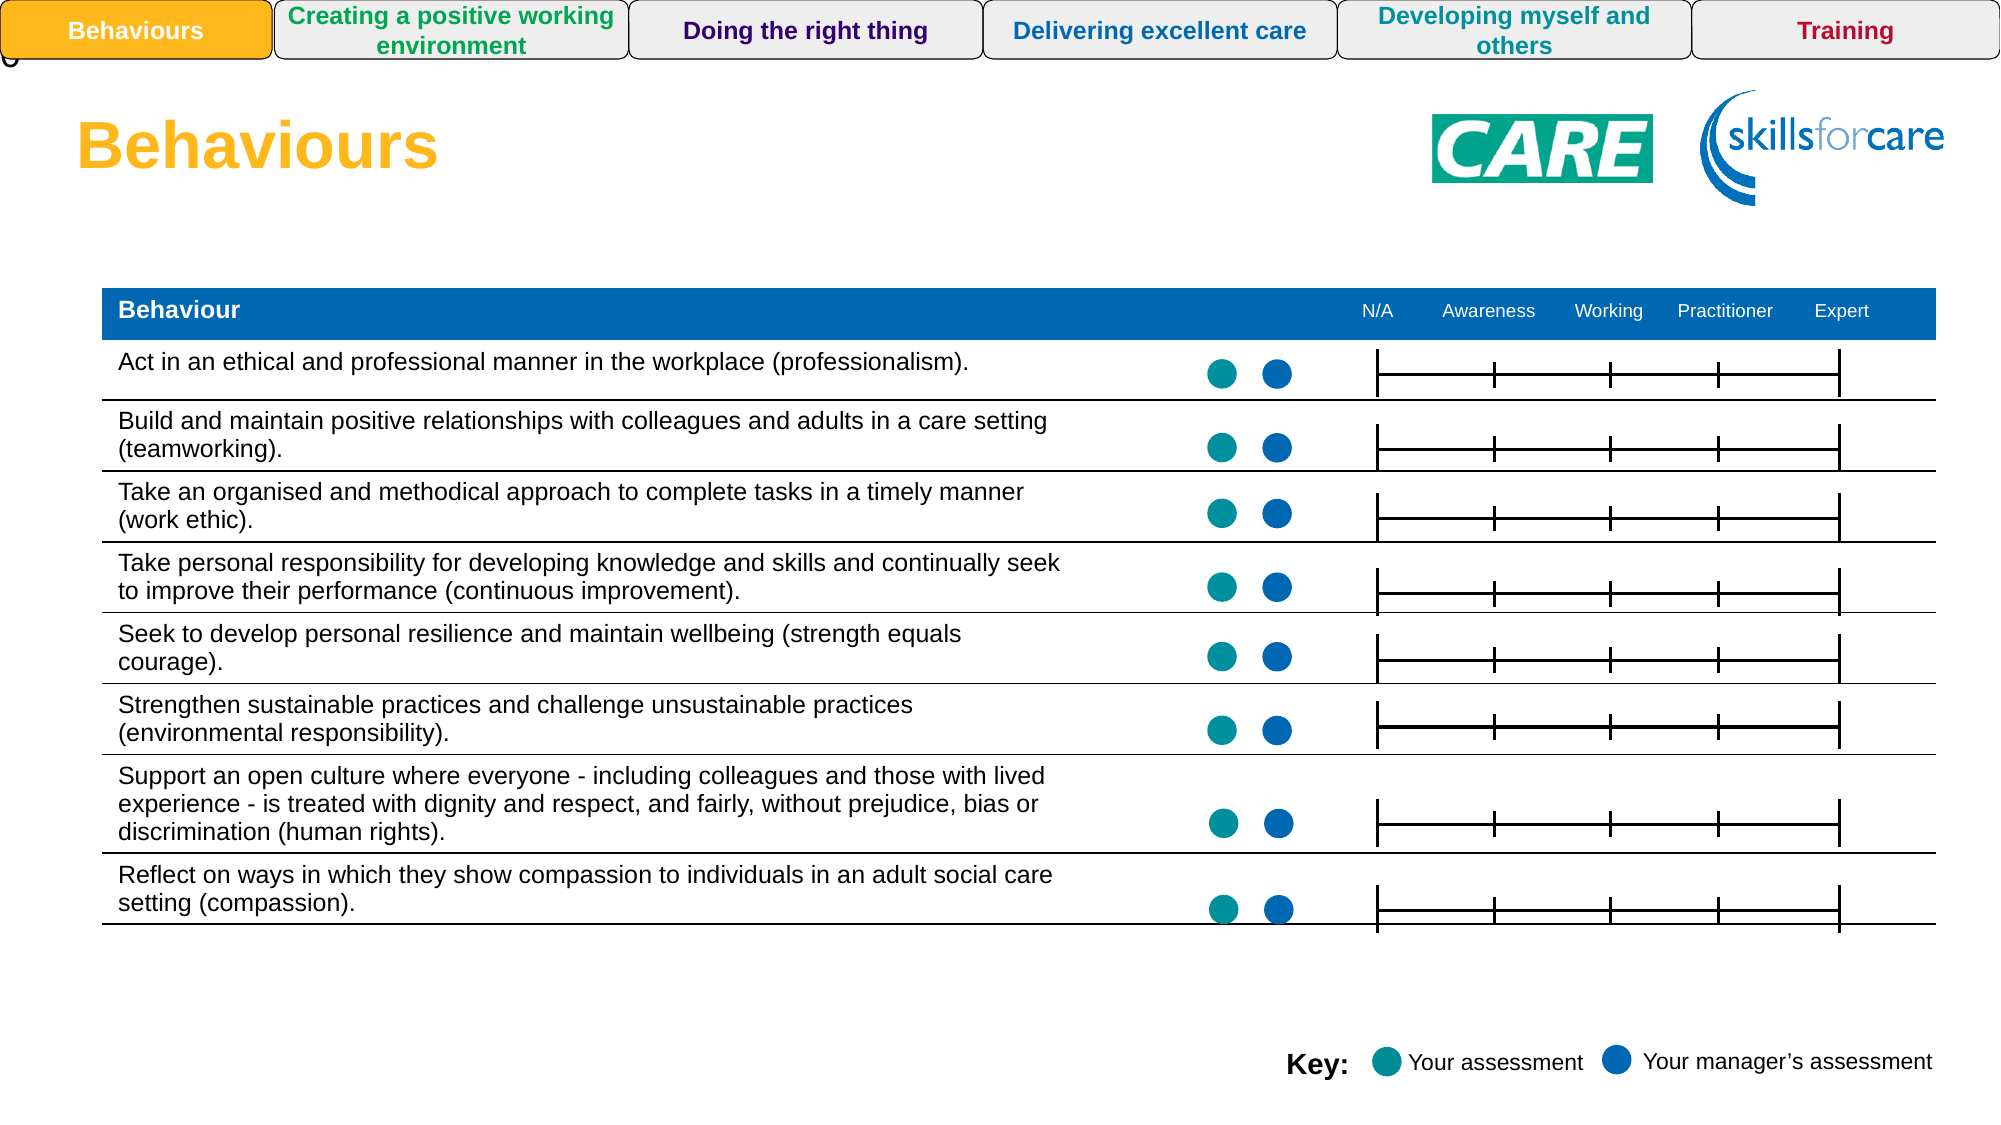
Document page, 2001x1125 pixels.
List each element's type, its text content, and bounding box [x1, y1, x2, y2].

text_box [1377, 423, 1840, 472]
text_box [1263, 893, 1295, 926]
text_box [1377, 348, 1840, 398]
picture [1700, 90, 1944, 206]
table_cell [1089, 613, 1936, 683]
text_box Key: [1271, 1037, 1373, 1088]
text_box [1206, 497, 1238, 530]
table_cell [1089, 854, 1936, 923]
table_cell Act in an ethical and professional manner in the workplace (professionalism). [102, 340, 1089, 399]
text_box Your assessment [1393, 1040, 1894, 1083]
table_cell [1089, 755, 1936, 852]
text_box [1261, 497, 1293, 530]
text_box [1206, 714, 1238, 747]
text_box Behaviours [61, 87, 495, 191]
table_cell Seek to develop personal resilience and maintain wellbeing (strength equals courage). [102, 613, 1089, 683]
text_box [1377, 492, 1840, 541]
text_box Working [1544, 291, 1660, 329]
text_box Awareness [1443, 291, 1544, 329]
table_cell [1089, 472, 1936, 541]
text_box [1261, 640, 1293, 673]
text_box Developing myself and others [1336, 0, 1693, 61]
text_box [1377, 884, 1840, 933]
picture [1432, 114, 1653, 183]
text_box [1206, 358, 1238, 390]
text_box Training [1692, 0, 2000, 61]
table_cell Take an organised and methodical approach to complete tasks in a timely manner (work ethic). [102, 472, 1089, 541]
text_box [1207, 893, 1240, 926]
text_box [1206, 640, 1238, 673]
text_box [1261, 432, 1293, 464]
text_box Delivering excellent care [981, 0, 1337, 61]
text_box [1377, 701, 1840, 750]
table_cell Take personal responsibility for developing knowledge and skills and continually seek to improve their performance (continuous improvement). [102, 543, 1089, 612]
text_box [1373, 1045, 1393, 1078]
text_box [1377, 634, 1840, 683]
text_box [1207, 807, 1240, 840]
text_box [1261, 358, 1293, 390]
text_box [1263, 807, 1295, 840]
table_cell Build and maintain positive relationships with colleagues and adults in a care setting (teamworking). [102, 401, 1089, 470]
text_box [1600, 1043, 1628, 1076]
table_cell [1089, 340, 1936, 399]
table_cell [1089, 684, 1936, 754]
text_box Practitioner [1660, 291, 1791, 329]
text_box Your manager’s assessment [1628, 1039, 1975, 1082]
text_box Behaviours [0, 0, 273, 61]
table_cell Support an open culture where everyone - including colleagues and those with lived experience - is treated with dignity and respect, and fairly, without prejudice, bias or discrimination (human rights). [102, 755, 1089, 852]
text_box [1206, 571, 1238, 603]
text_box [1261, 714, 1293, 747]
text_box Creating a positive working environment [273, 0, 630, 61]
text_box [1261, 571, 1293, 604]
table_cell Strengthen sustainable practices and challenge unsustainable practices (environmental responsibility). [102, 684, 1089, 754]
text_box N/A [1312, 291, 1443, 329]
table_cell [1089, 401, 1936, 470]
table_header [1089, 288, 1936, 340]
text_box Expert [1791, 291, 1907, 329]
table_header Behaviour [102, 288, 1089, 340]
table_cell Reflect on ways in which they show compassion to individuals in an adult social care setting (compassion). [102, 854, 1089, 923]
text_box [1206, 431, 1238, 464]
text_box Doing the right thing [629, 0, 983, 61]
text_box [1377, 568, 1840, 617]
table_cell [1089, 543, 1936, 612]
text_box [1377, 798, 1840, 847]
